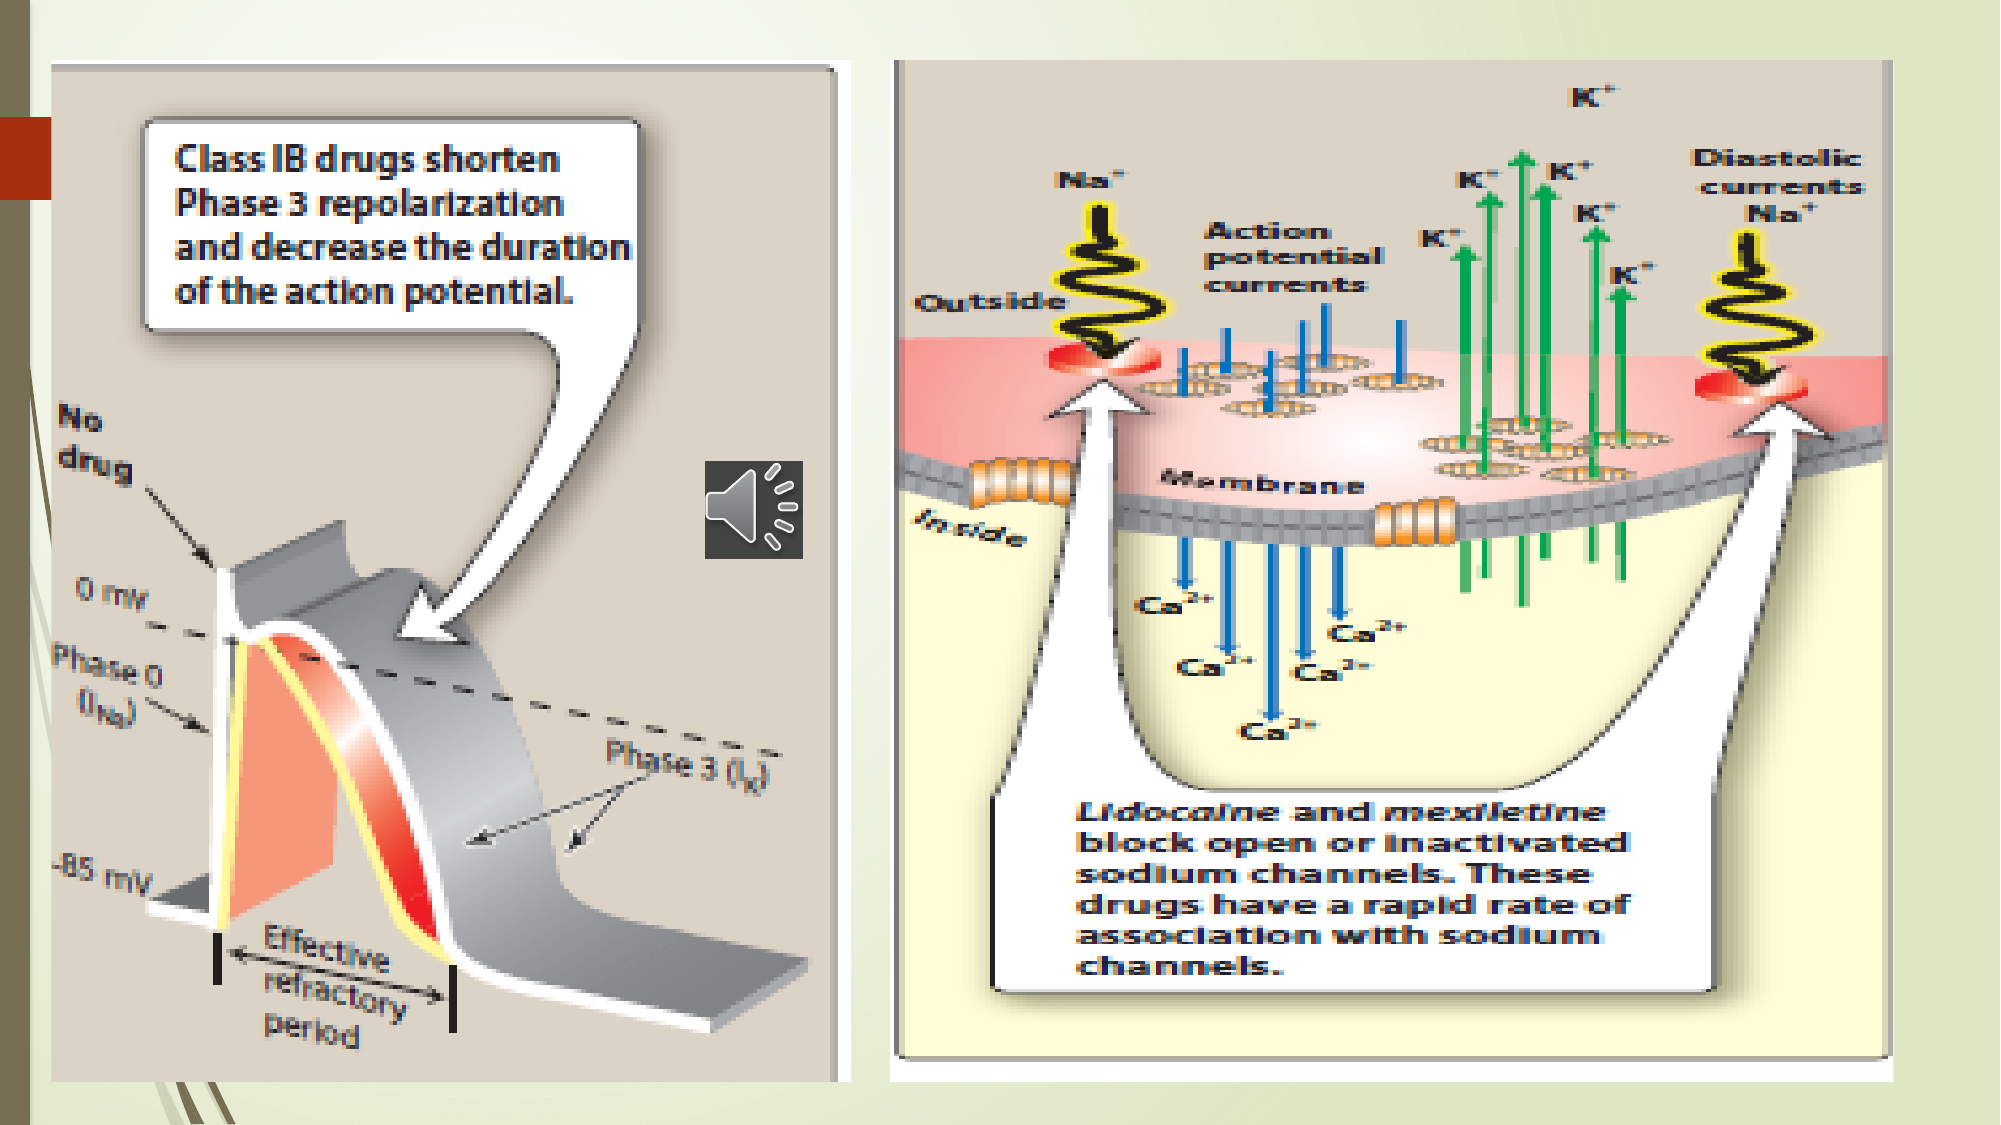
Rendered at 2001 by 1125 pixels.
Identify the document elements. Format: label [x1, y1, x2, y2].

picture [889, 59, 1894, 1082]
picture [51, 59, 852, 1082]
